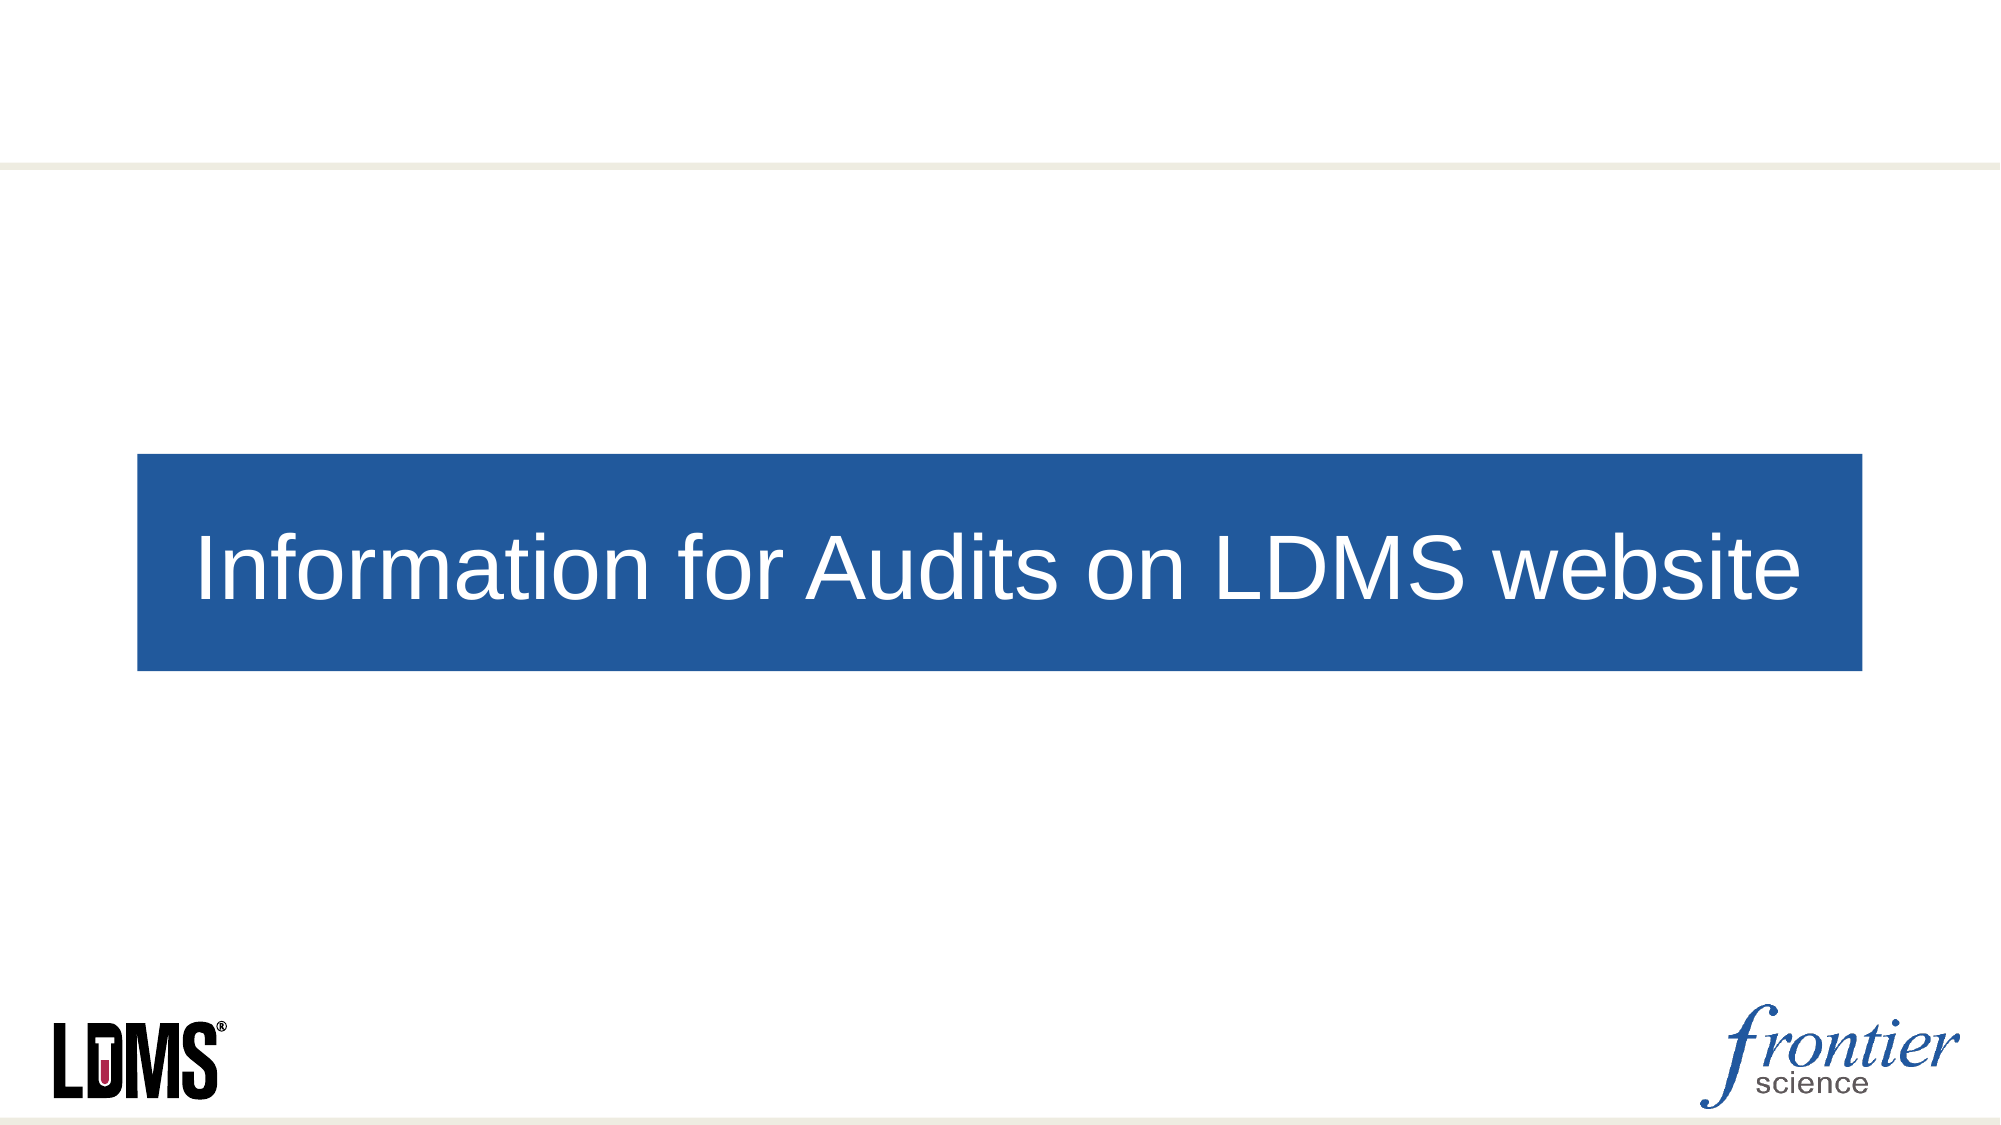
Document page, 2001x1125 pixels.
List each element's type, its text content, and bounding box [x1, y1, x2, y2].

picture [1700, 1004, 1960, 1109]
title Information for Audits on LDMS website [137, 453, 1863, 672]
